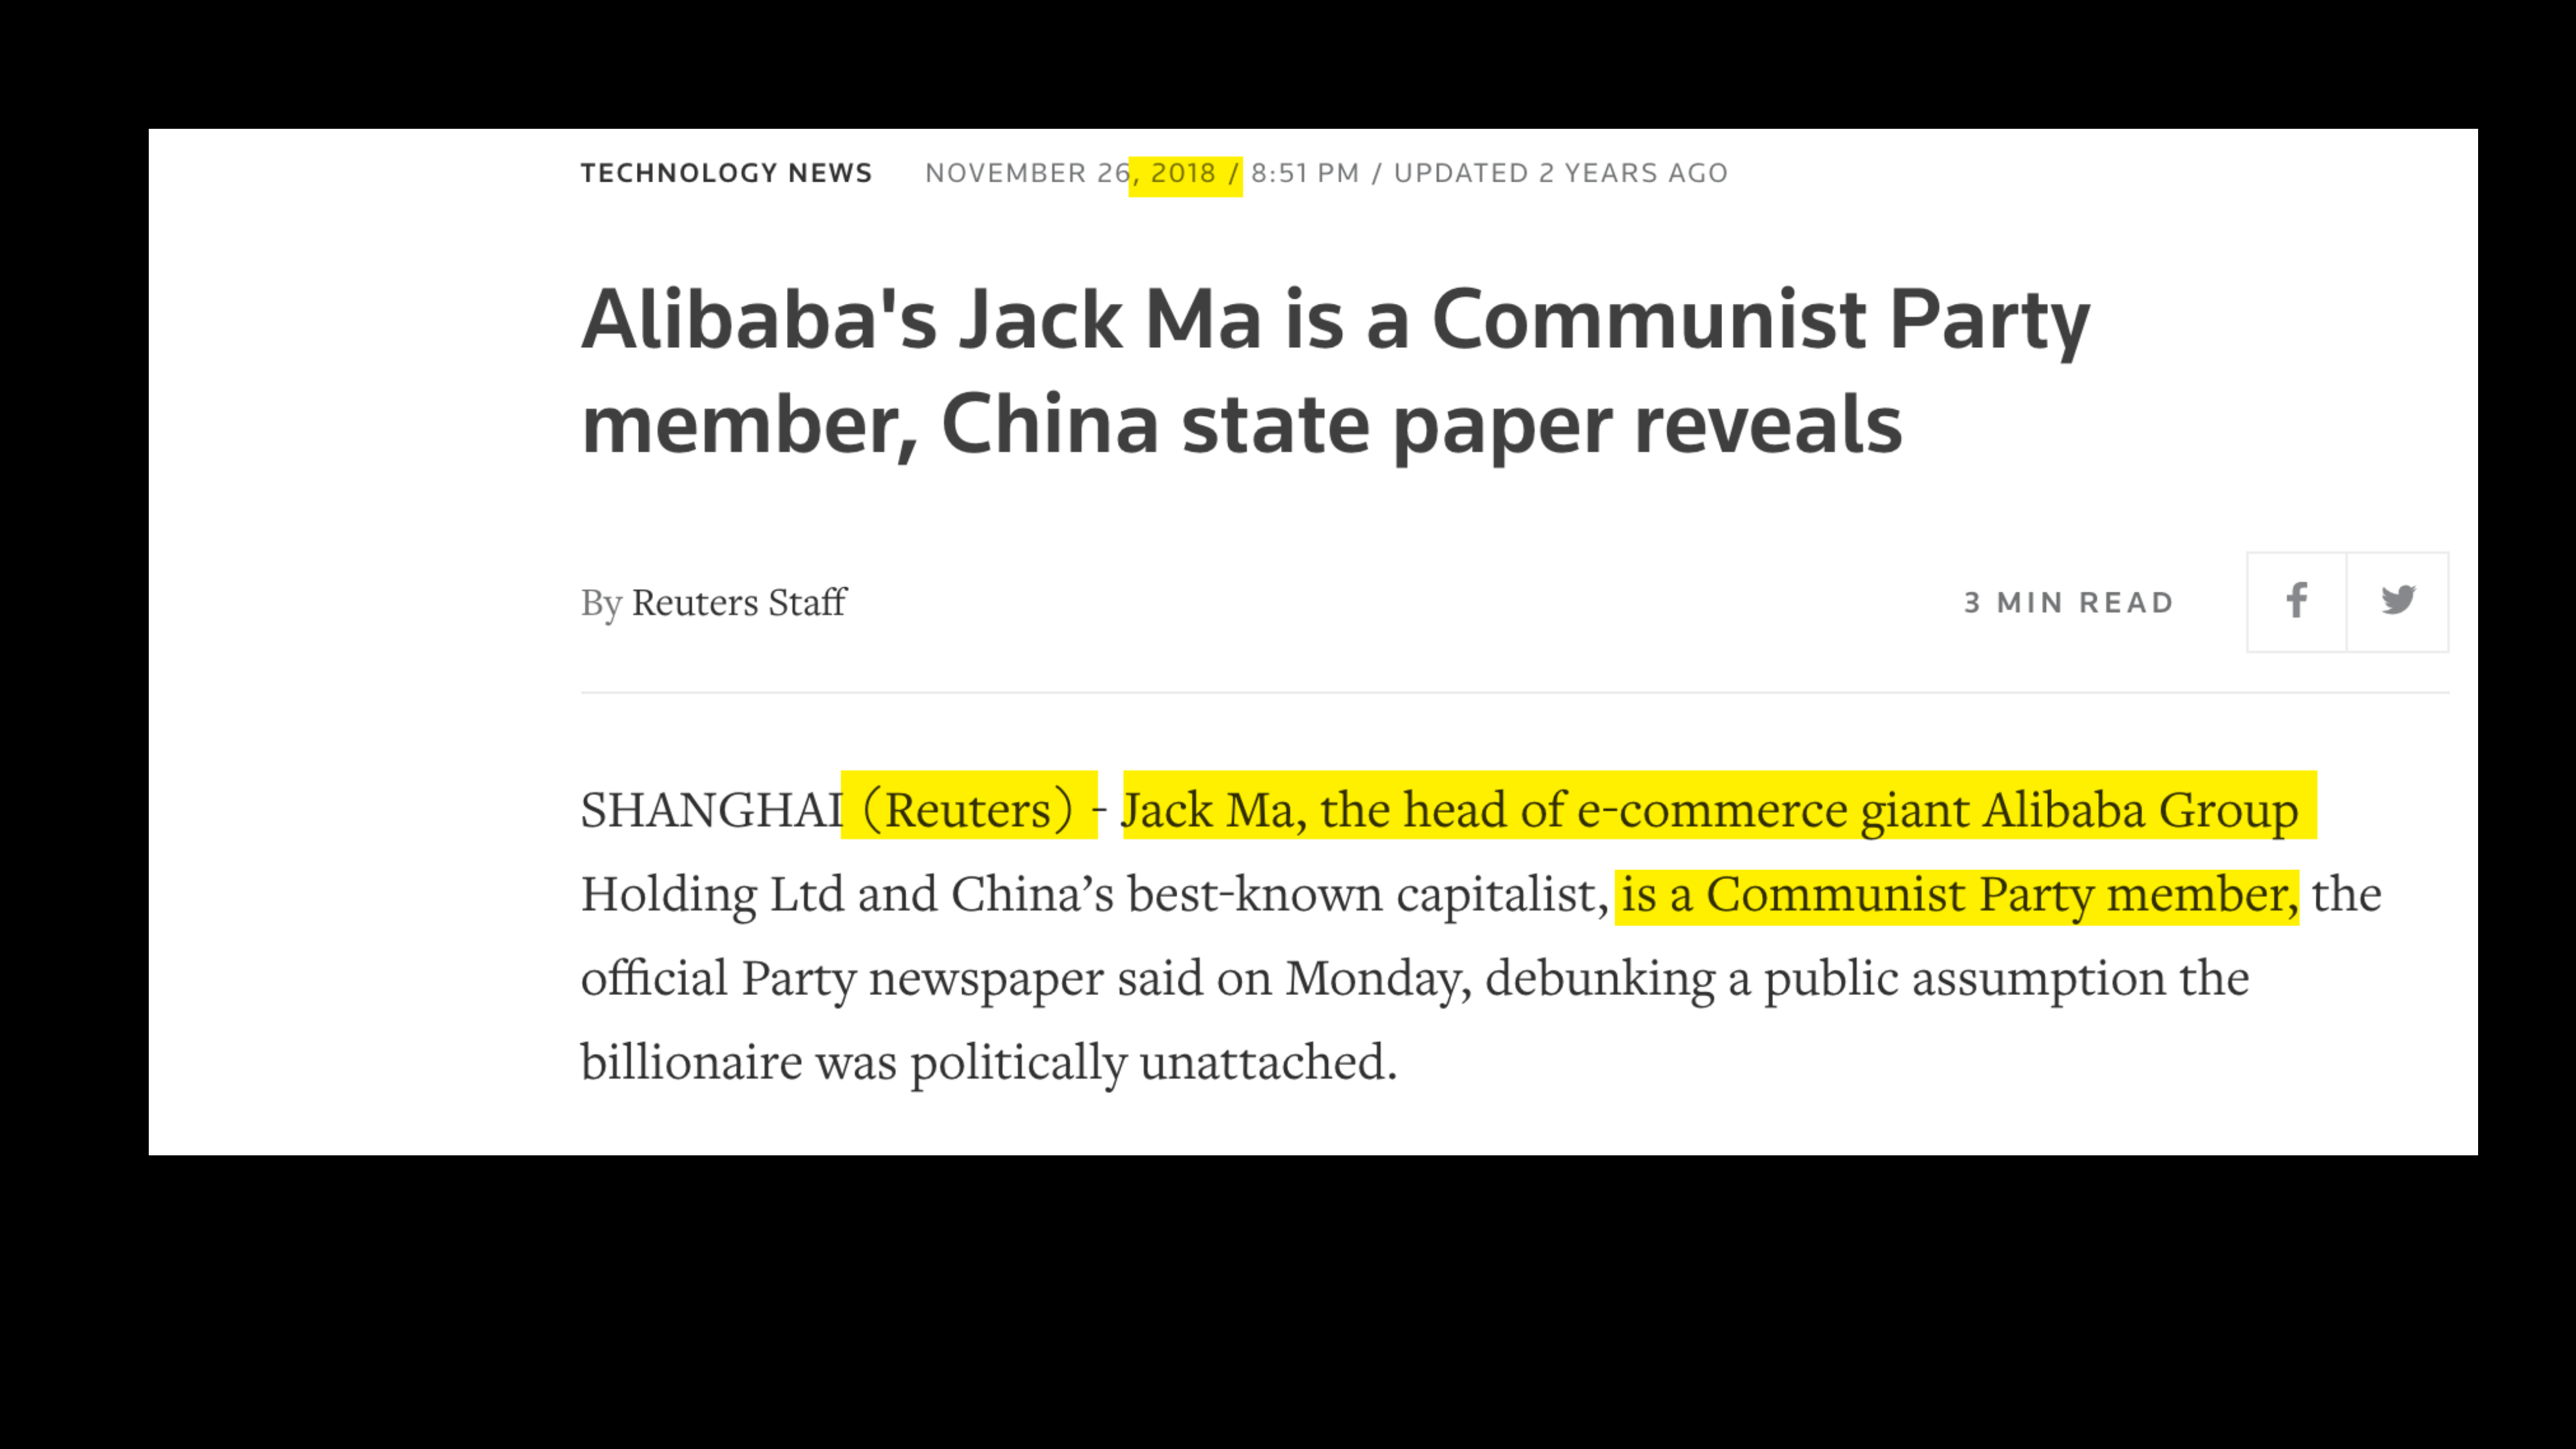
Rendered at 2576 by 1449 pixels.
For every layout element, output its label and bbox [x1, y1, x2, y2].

picture [149, 129, 2478, 1155]
title [41, 42, 2535, 1406]
